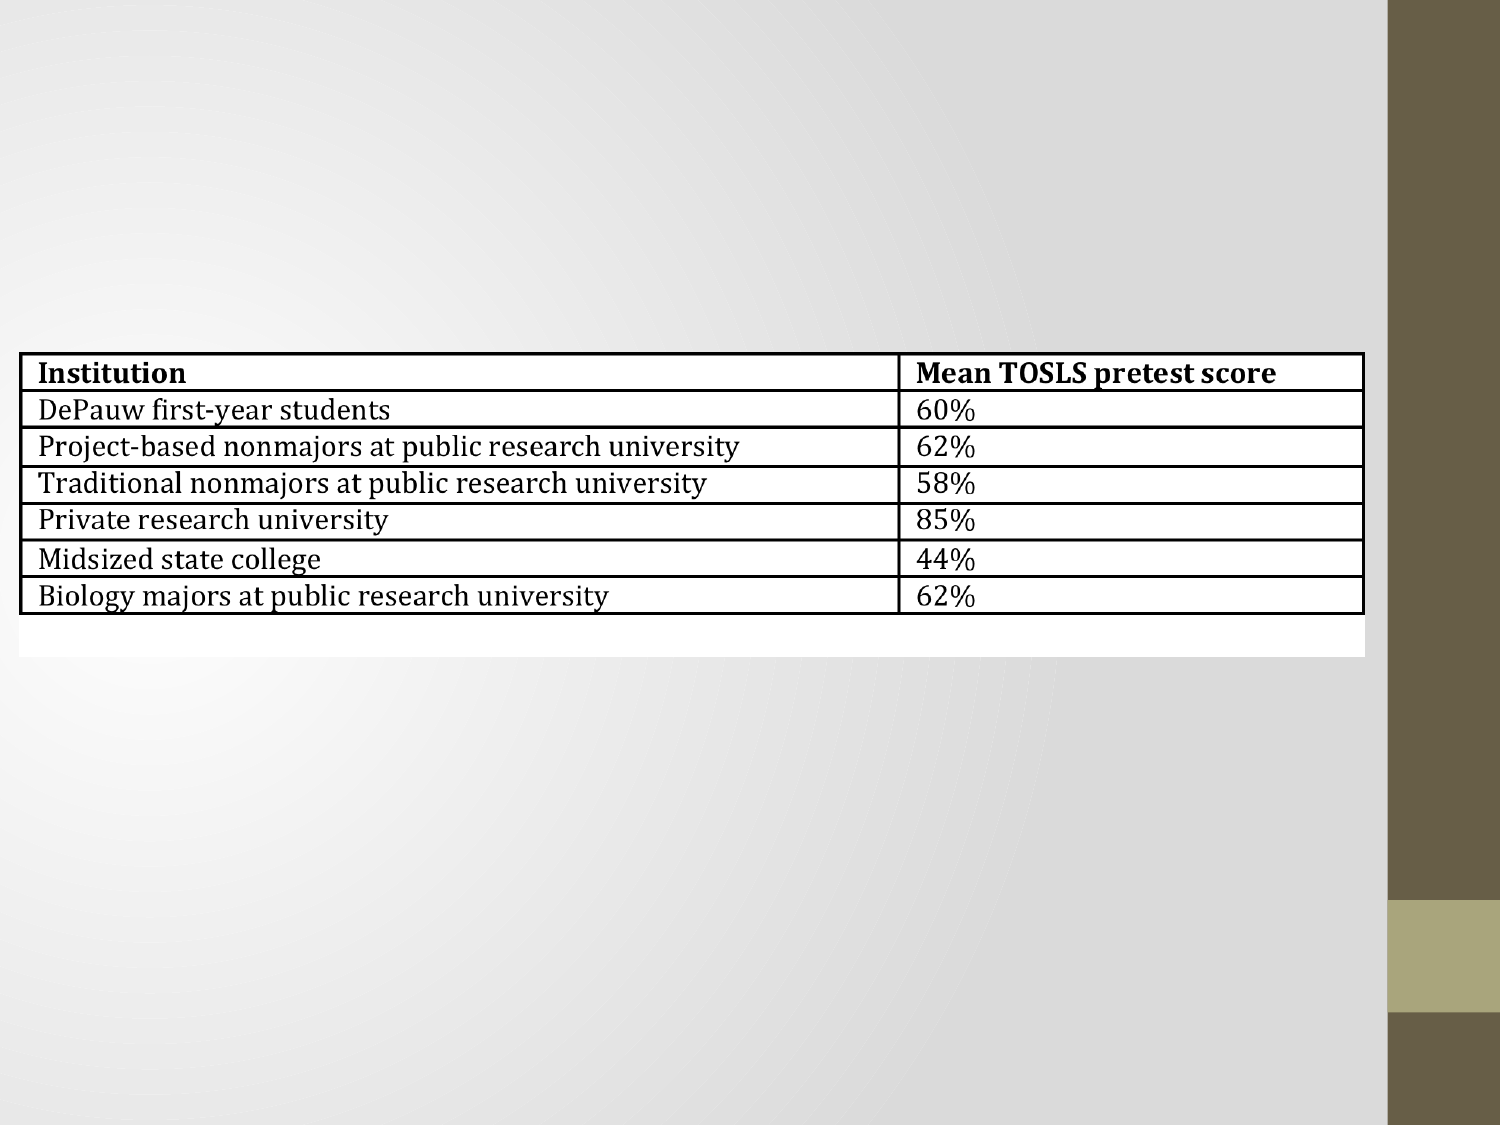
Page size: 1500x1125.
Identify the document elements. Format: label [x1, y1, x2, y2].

text_box [18, 352, 1366, 658]
